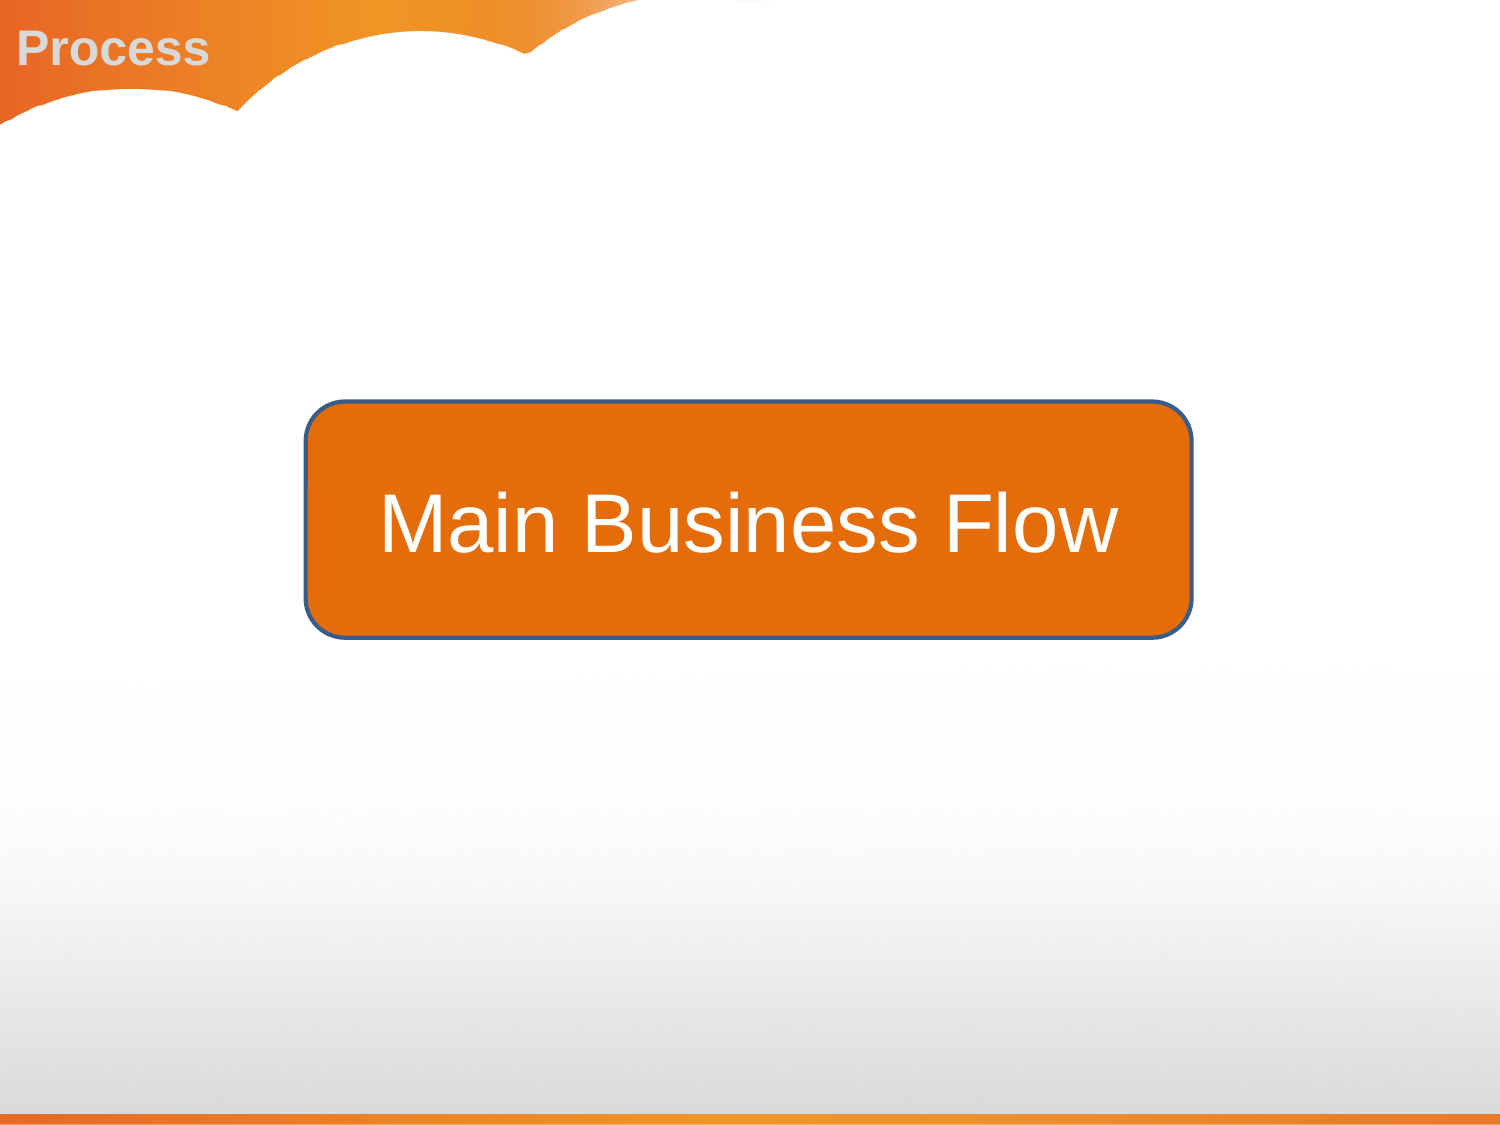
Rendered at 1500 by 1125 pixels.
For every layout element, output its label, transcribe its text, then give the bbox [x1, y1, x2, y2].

text_box Main Business Flow [305, 401, 1192, 638]
picture [0, 0, 1500, 1125]
text_box Process [1, 7, 226, 84]
